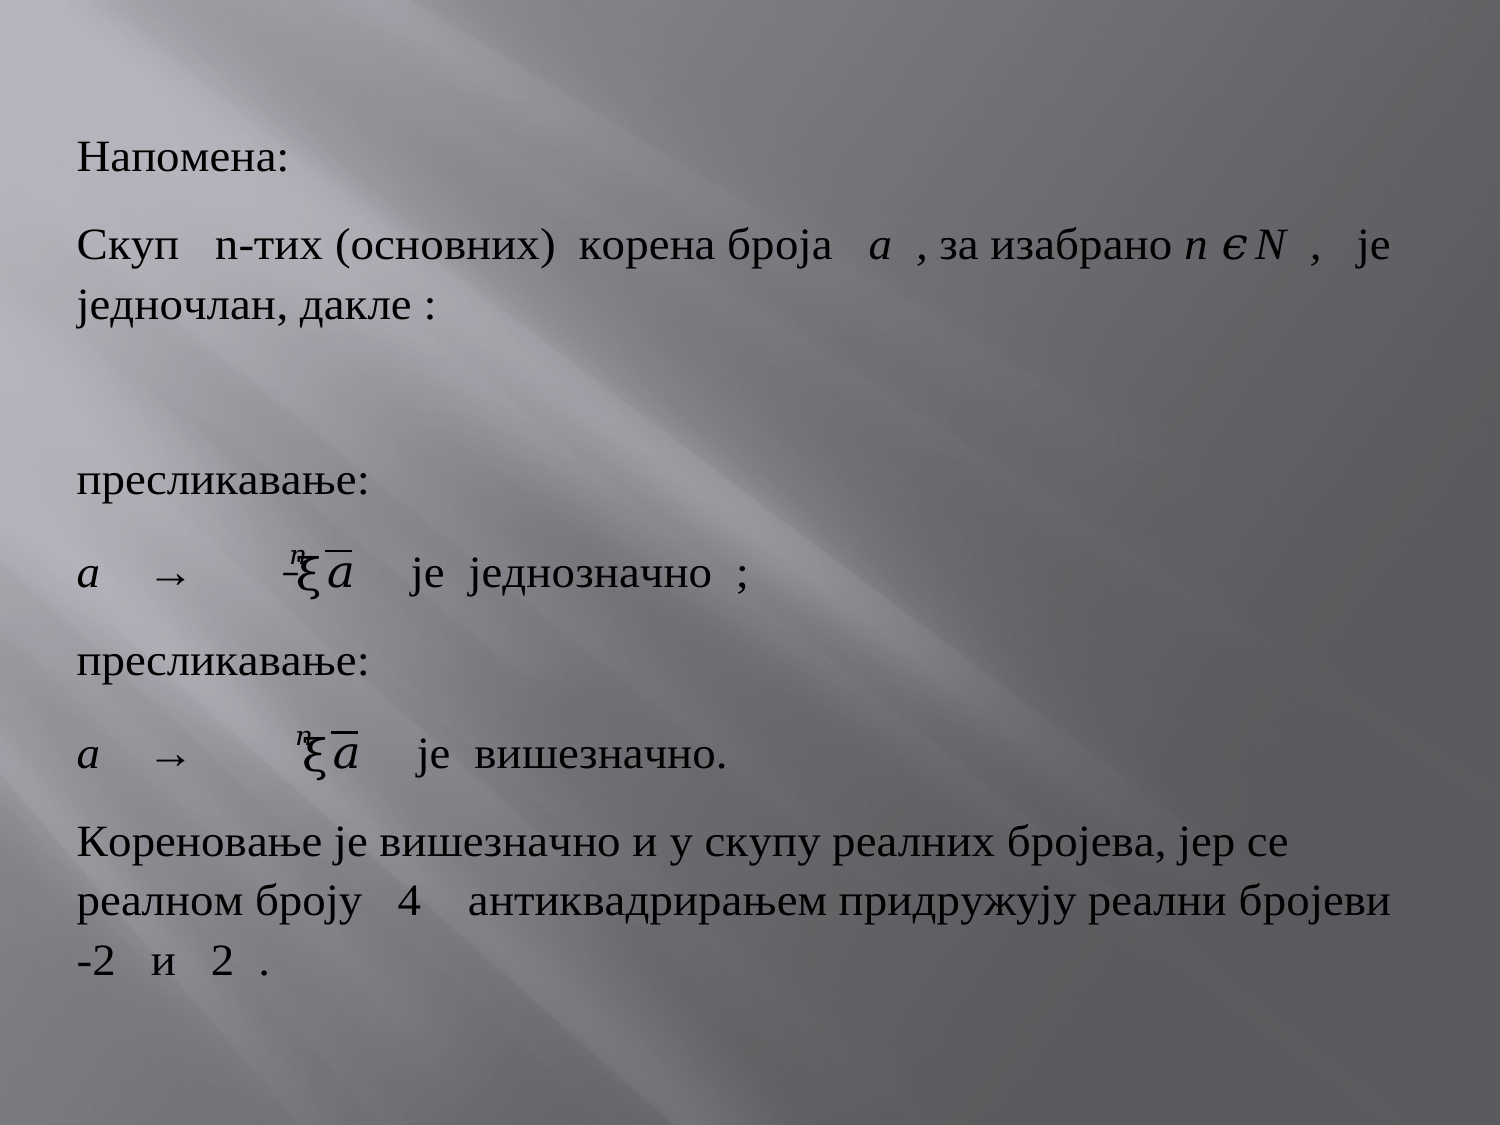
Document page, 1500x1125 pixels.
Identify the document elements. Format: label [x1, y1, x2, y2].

list [76, 42, 1412, 1024]
